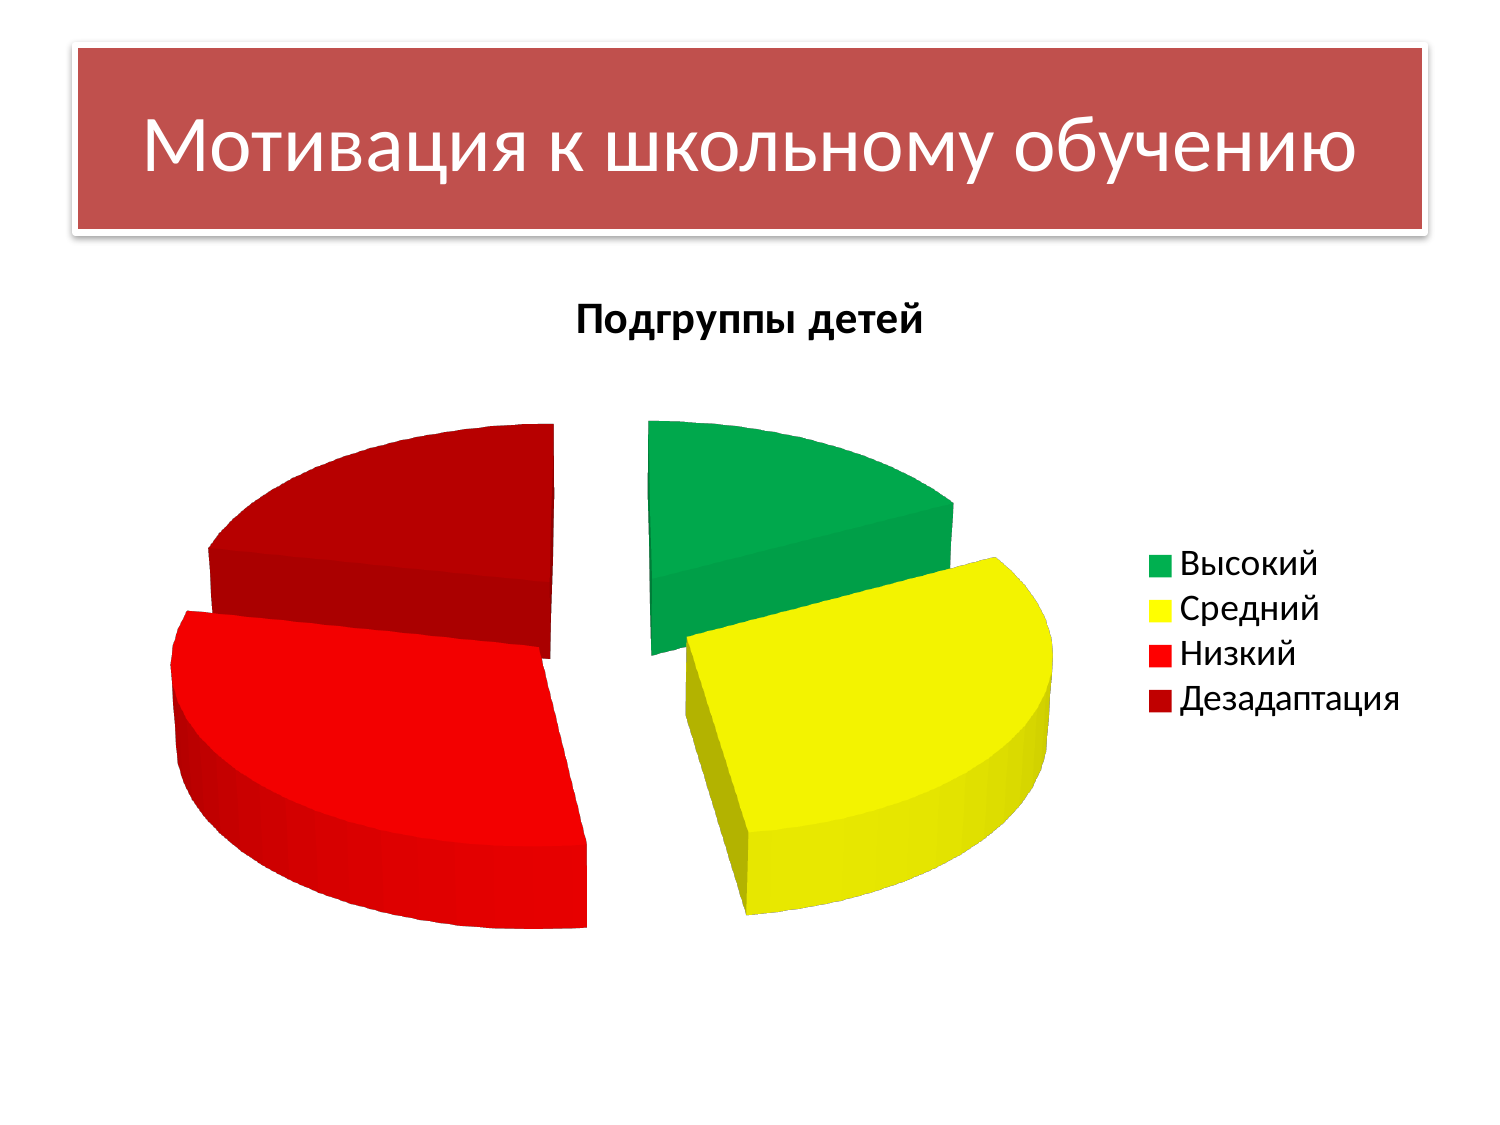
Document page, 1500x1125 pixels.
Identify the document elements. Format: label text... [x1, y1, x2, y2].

title Мотивация к школьному обучению [72, 42, 1428, 236]
chart [74, 262, 1426, 1006]
